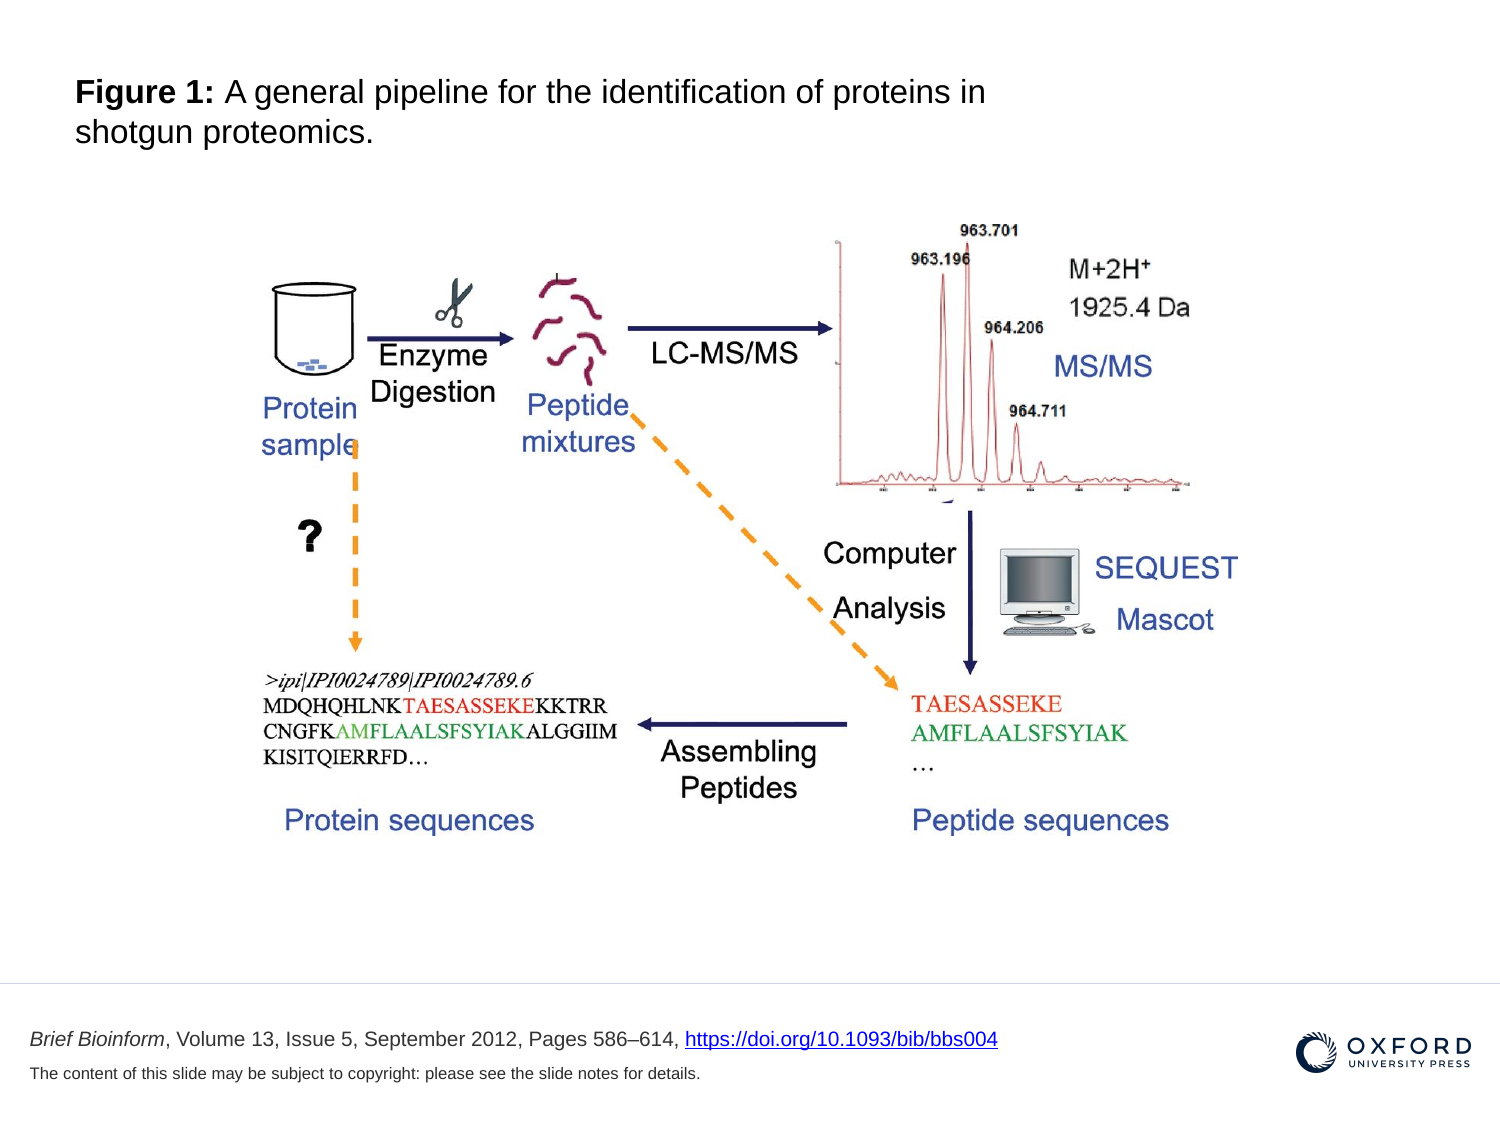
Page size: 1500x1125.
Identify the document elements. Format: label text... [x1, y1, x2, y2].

footer Brief Bioinform, Volume 13, Issue 5, September 2012, Pages 586–614, https://doi.org/10.1093/bib/bbs004 The content of this slide may be subject to copyright: please see the slide notes for details. [0, 983, 1260, 1125]
picture [1296, 1032, 1471, 1073]
picture [262, 224, 1238, 836]
title Figure 1: A general pipeline for the identification of proteins in shotgun proteomics. [75, 69, 1078, 171]
